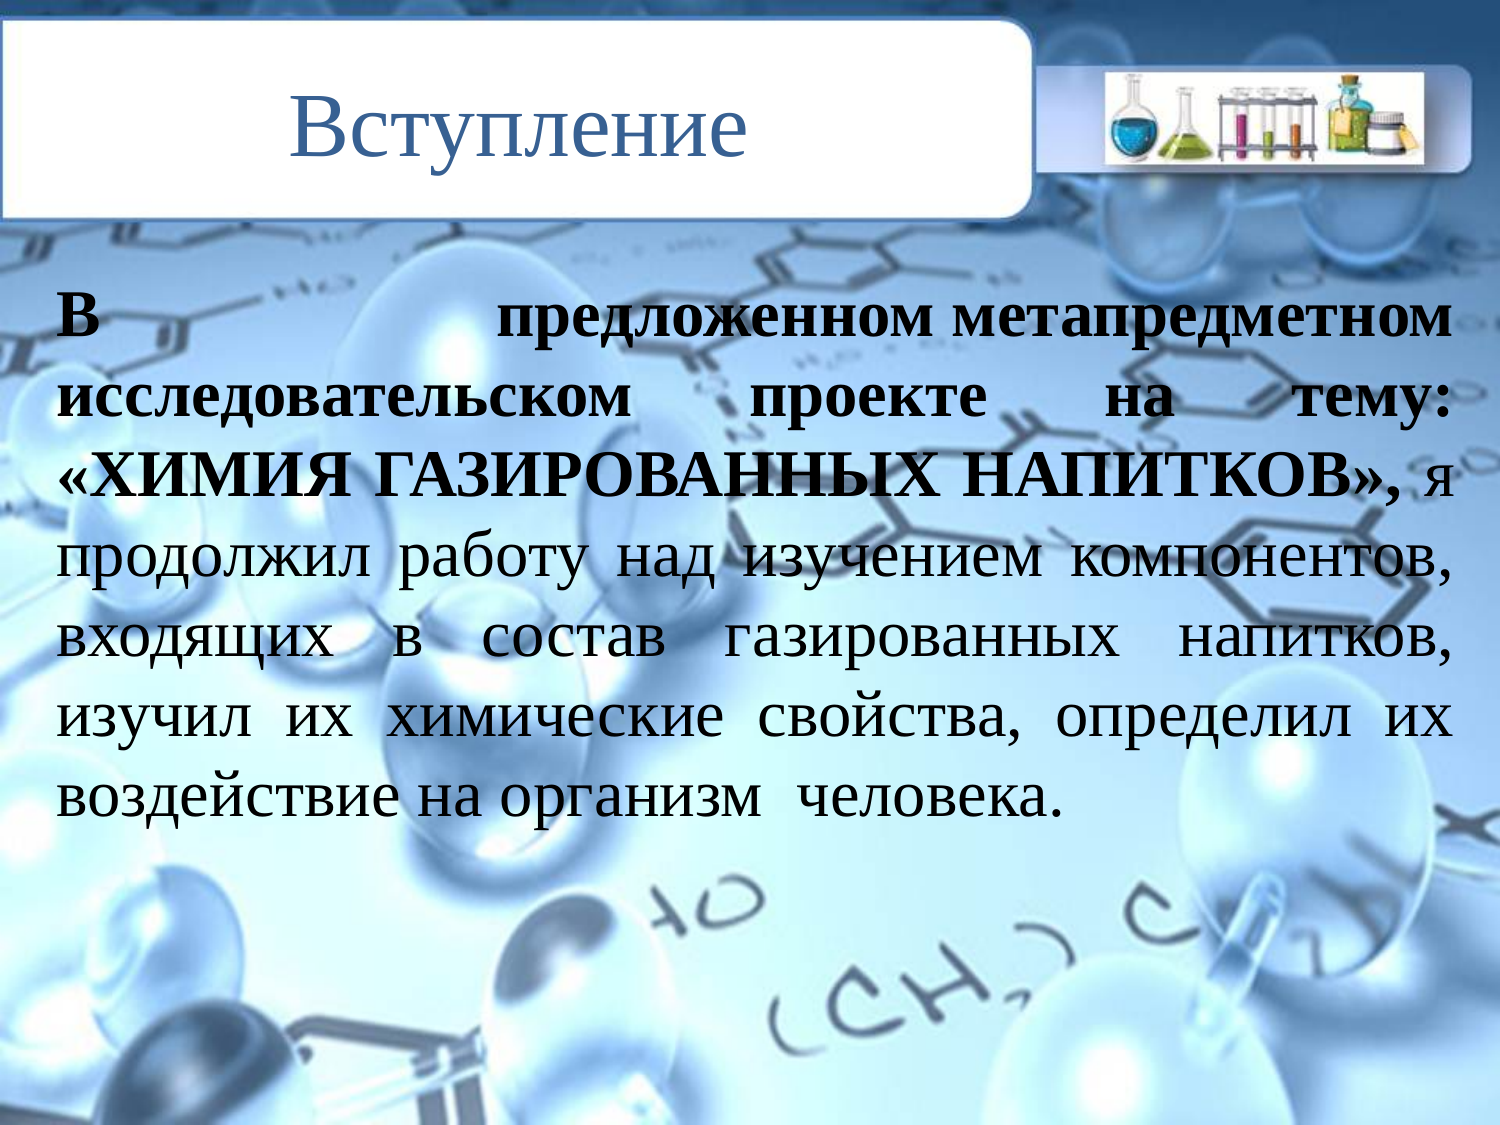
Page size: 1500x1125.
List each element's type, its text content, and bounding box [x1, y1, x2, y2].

title Вступление [17, 30, 1022, 209]
picture [0, 0, 1500, 1125]
list В предложенном метапредметном исследовательском проекте на тему: «ХИМИЯ ГАЗИРОВАННЫХ НАПИТКОВ», я продолжил работу над изучением компонентов, входящих в состав газированных напитков, изучил их химические свойства, определил их воздействие на организм человека. [41, 262, 1471, 1006]
